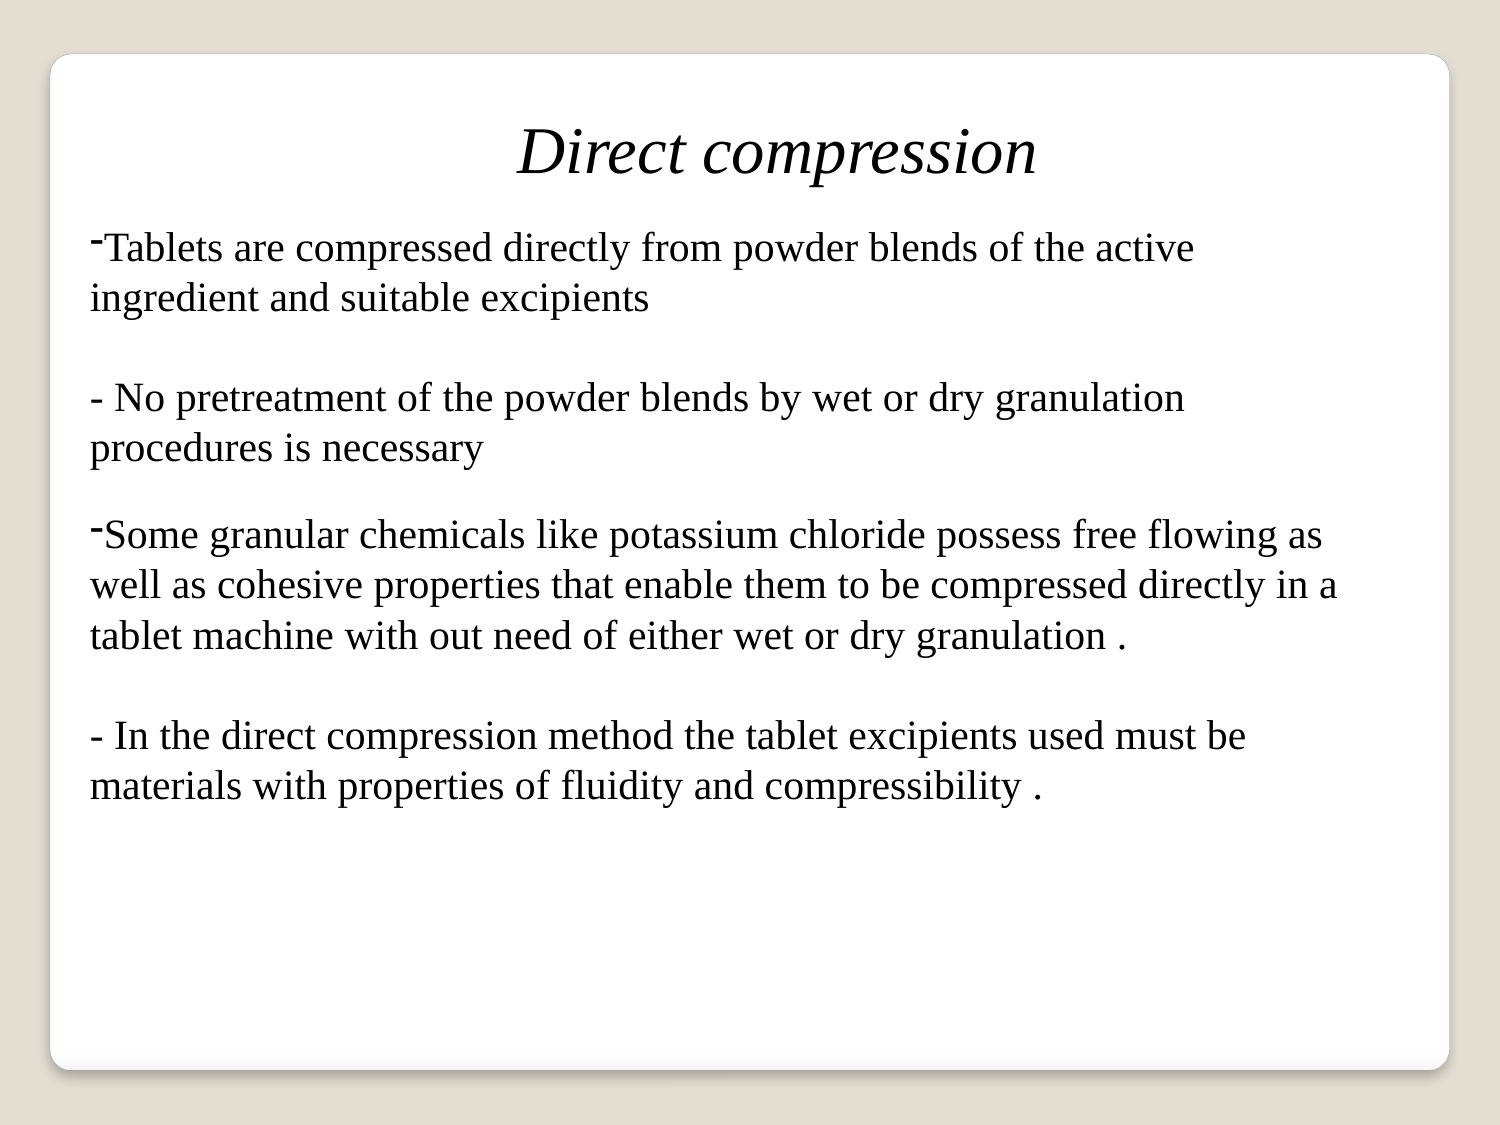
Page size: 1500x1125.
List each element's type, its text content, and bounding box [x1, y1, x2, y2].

text_box Some granular chemicals like potassium chloride possess free flowing as well as cohesive properties that enable them to be compressed directly in a tablet machine with out need of either wet or dry granulation . - In the direct compression method the tablet excipients used must be materials with properties of fluidity and compressibility . [75, 499, 1400, 815]
text_box Direct compression [502, 99, 1054, 195]
text_box Tablets are compressed directly from powder blends of the active ingredient and suitable excipients - No pretreatment of the powder blends by wet or dry granulation procedures is necessary [75, 212, 1388, 478]
